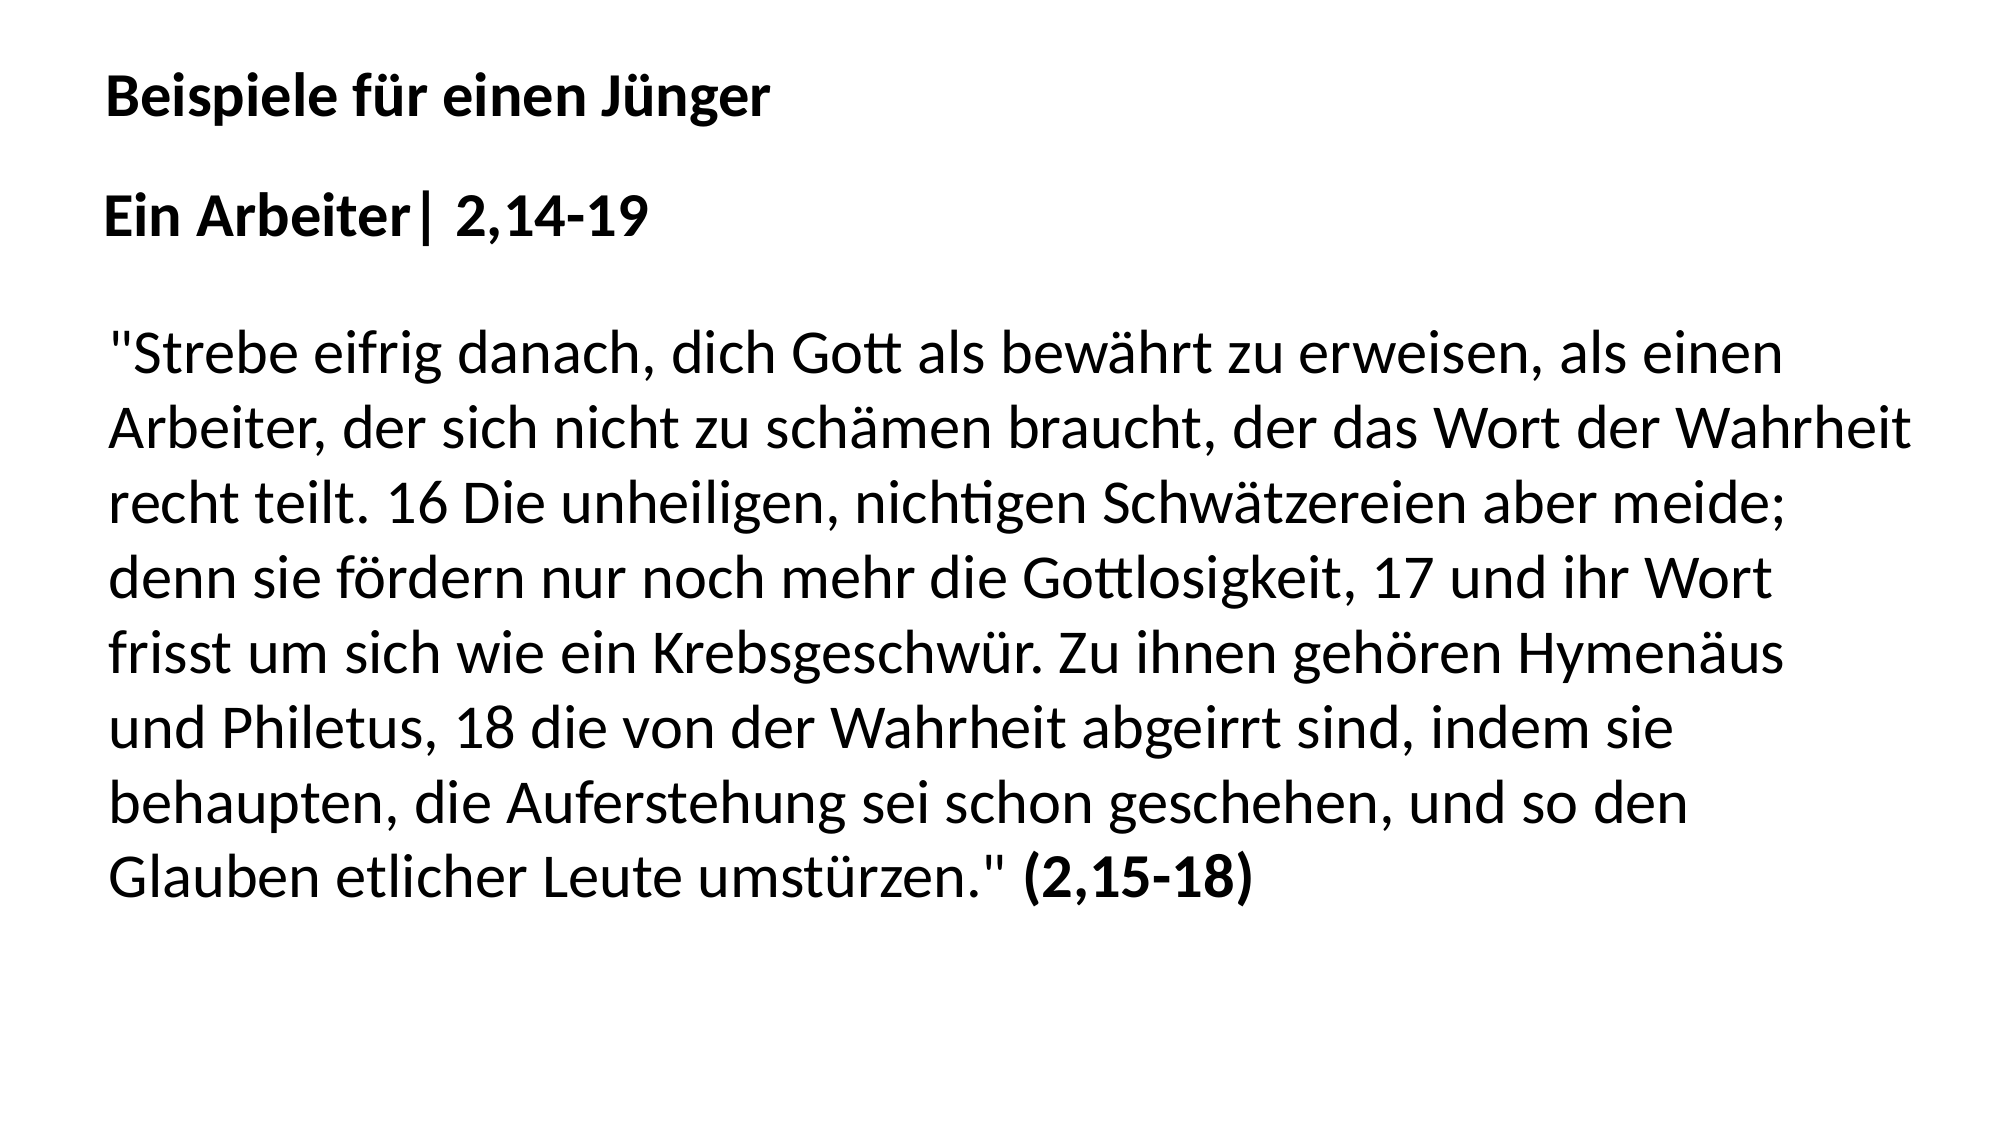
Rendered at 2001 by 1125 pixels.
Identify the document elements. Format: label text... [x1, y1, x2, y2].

text_box Ein Arbeiter| 2,14-19 [88, 166, 665, 257]
text_box Beispiele für einen Jünger [90, 46, 789, 136]
text_box "Strebe eifrig danach, dich Gott als bewährt zu erweisen, als einen Arbeiter, der sich nicht zu schämen braucht, der das Wort der Wahrheit recht teilt. 16 Die unheiligen, nichtigen Schwätzereien aber meide; denn sie fördern nur noch mehr die Gottlosigkeit, 17 und ihr Wort frisst um sich wie ein Krebsgeschwür. Zu ihnen gehören Hymenäus und Philetus, 18 die von der Wahrheit abgeirrt sind, indem sie behaupten, die Auferstehung sei schon geschehen, und so den Glauben etlicher Leute umstürzen." (2,15-18) [94, 303, 1945, 918]
